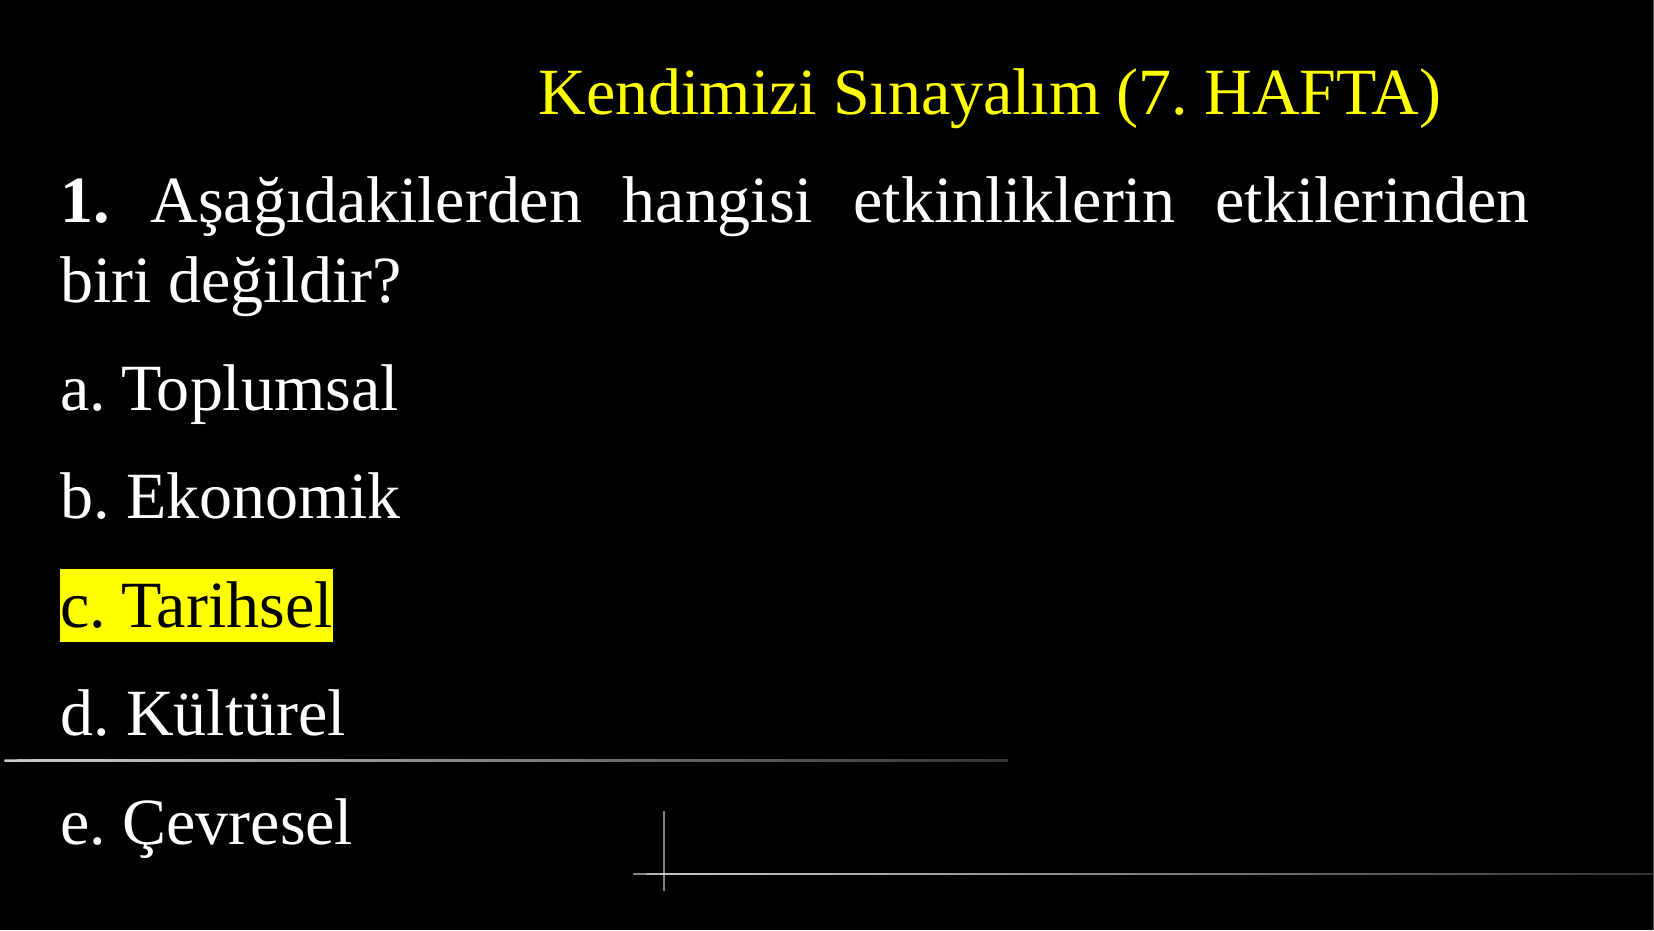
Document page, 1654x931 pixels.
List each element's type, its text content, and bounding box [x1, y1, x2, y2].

list Kendimizi Sınayalım (7. HAFTA) 1. Aşağıdakilerden hangisi etkinliklerin etkilerinden biri değildir? a. Toplumsal b. Ekonomik c. Tarihsel d. Kültürel e. Çevresel [60, 48, 1533, 865]
